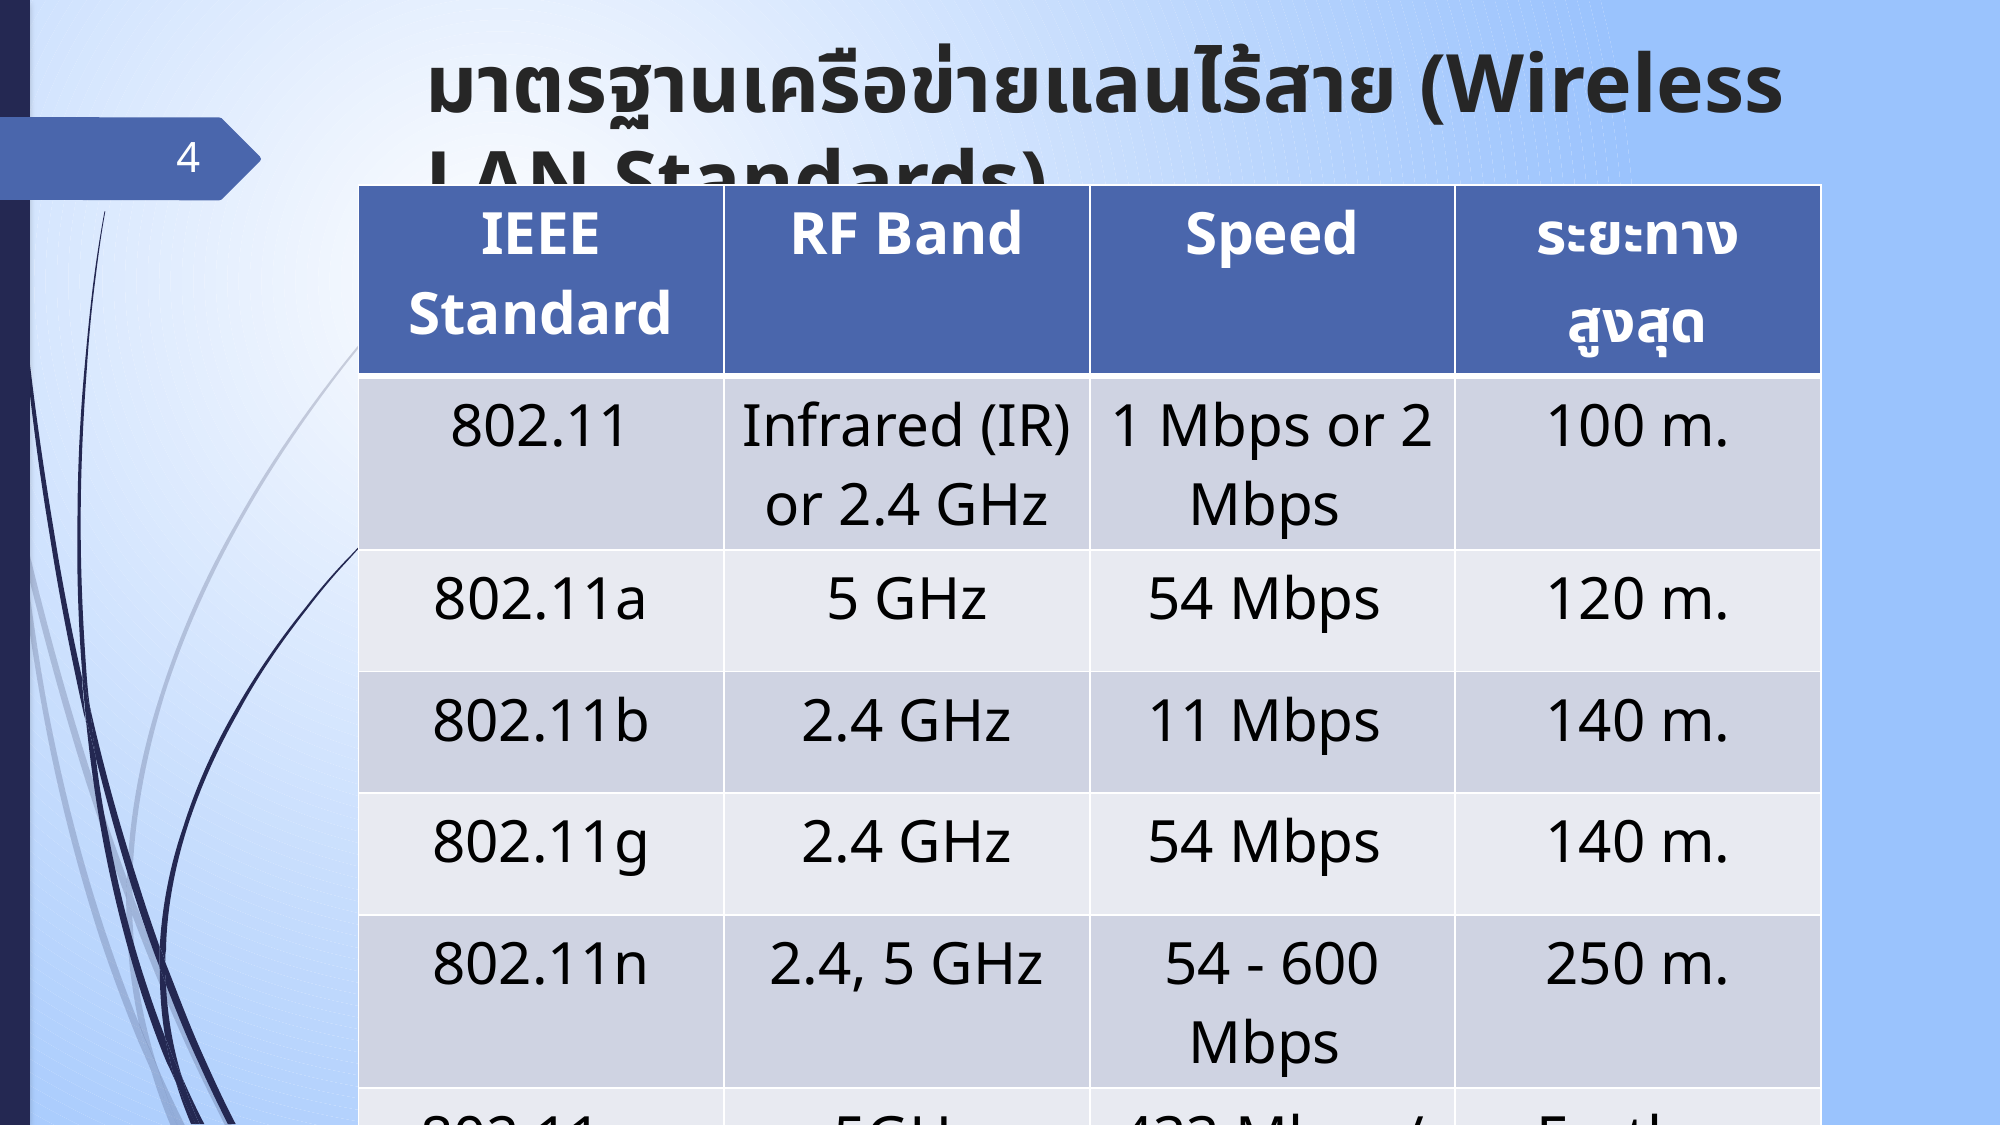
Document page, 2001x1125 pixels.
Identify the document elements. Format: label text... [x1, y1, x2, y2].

table_cell 140 m. [1456, 794, 1820, 914]
table_cell Further than 802.11n [1456, 1089, 1820, 1125]
table_header ระยะทางสูงสุด [1456, 186, 1820, 373]
title มาตรฐานเครือข่ายแลนไร้สาย (Wireless LAN Standards) [410, 24, 1873, 235]
table_cell 1 Mbps or 2 Mbps [1091, 379, 1454, 549]
table_cell Infrared (IR) or 2.4 GHz [725, 379, 1089, 549]
table_cell 802.11b [359, 672, 723, 792]
table_cell 5 GHz [725, 551, 1089, 671]
table_cell 5GHz [725, 1089, 1089, 1125]
table_cell 54 - 600 Mbps [1091, 916, 1454, 1087]
table_cell 2.4 GHz [725, 672, 1089, 792]
table_cell 250 m. [1456, 916, 1820, 1087]
table_header Speed [1091, 186, 1454, 373]
table_cell 54 Mbps [1091, 794, 1454, 914]
table_cell 2.4, 5 GHz [725, 916, 1089, 1087]
table_cell 802.11 [359, 379, 723, 549]
table_cell 2.4 GHz [725, 794, 1089, 914]
table_header RF Band [725, 186, 1089, 373]
table_cell 802.11a [359, 551, 723, 671]
table_cell 11 Mbps [1091, 672, 1454, 792]
slide_number 4 [87, 129, 216, 190]
table_cell 140 m. [1456, 672, 1820, 792]
table_cell 120 m. [1456, 551, 1820, 671]
table_cell 433 Mbps / stream (total 1.3 Gbps) [1091, 1089, 1454, 1125]
table_header IEEE Standard [359, 186, 723, 373]
table_cell 100 m. [1456, 379, 1820, 549]
table_cell 54 Mbps [1091, 551, 1454, 671]
table_cell 802.11g [359, 794, 723, 914]
table_cell 802.11ac [359, 1089, 723, 1125]
table_cell 802.11n [359, 916, 723, 1087]
